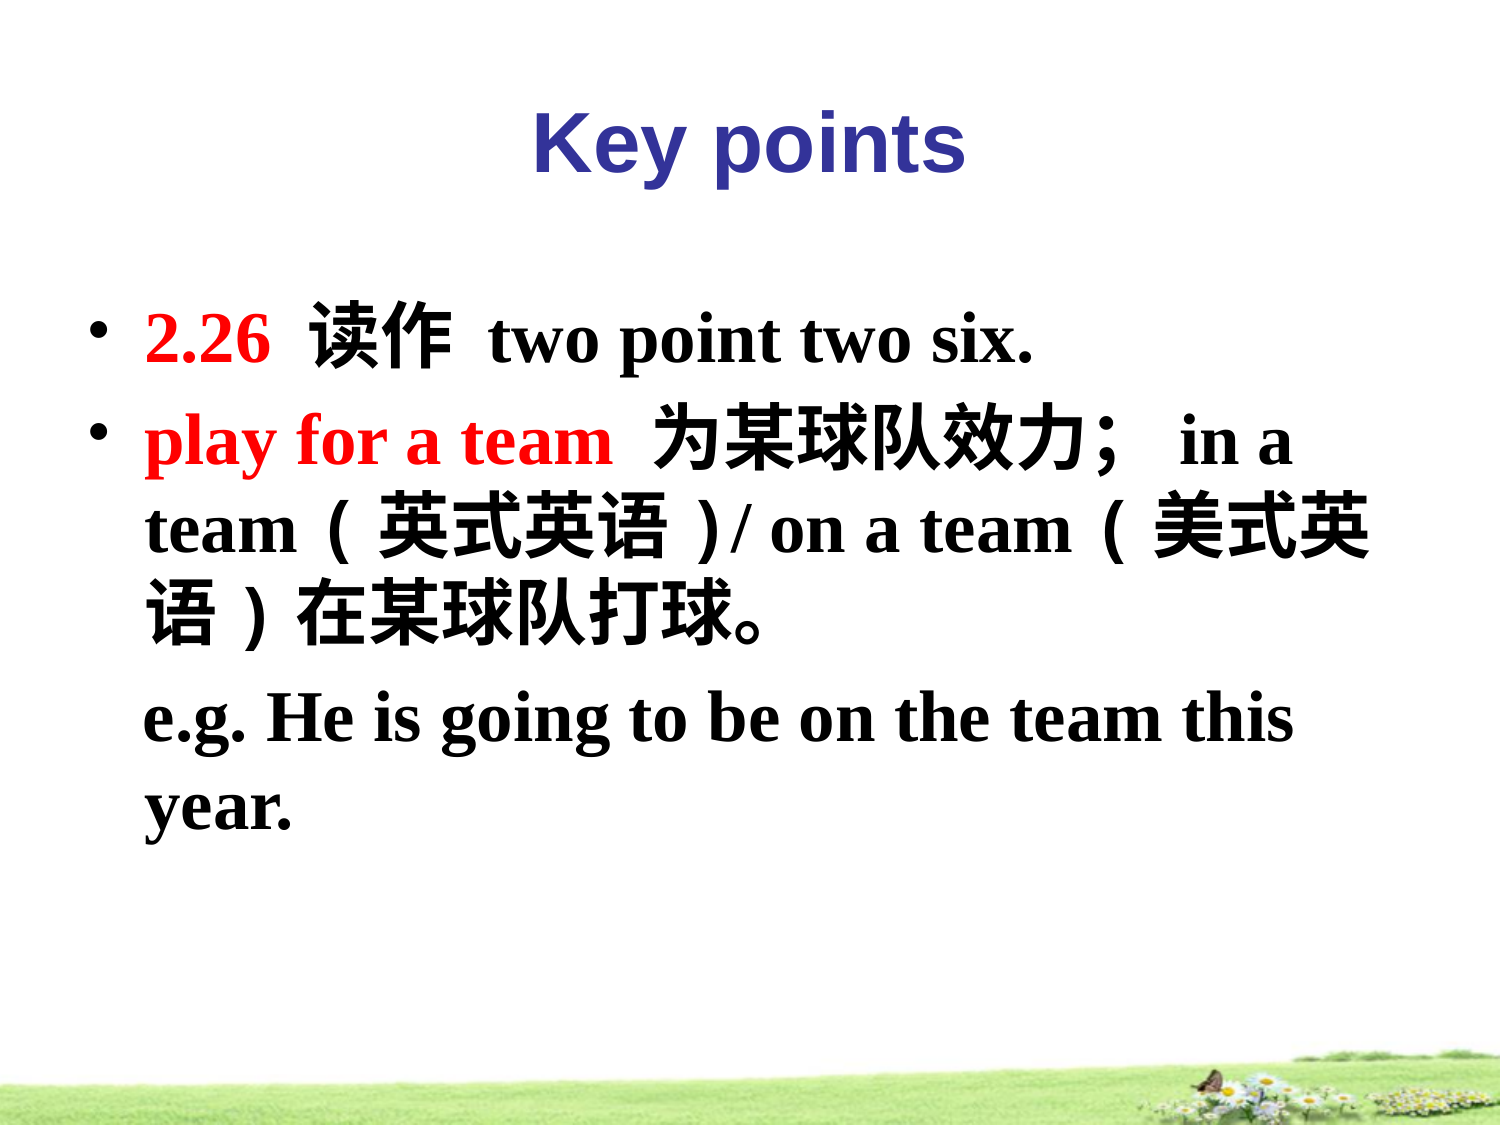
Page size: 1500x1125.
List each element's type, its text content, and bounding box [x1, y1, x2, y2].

list 2.26 读作 two point two six. play for a team 为某球队效力；in a team (英式英语)/ on a team (美式英语)在某球队打球。 e.g. He is going to be on the team this year. [72, 282, 1423, 952]
picture [0, 1037, 1500, 1125]
title Key points [75, 45, 1425, 233]
